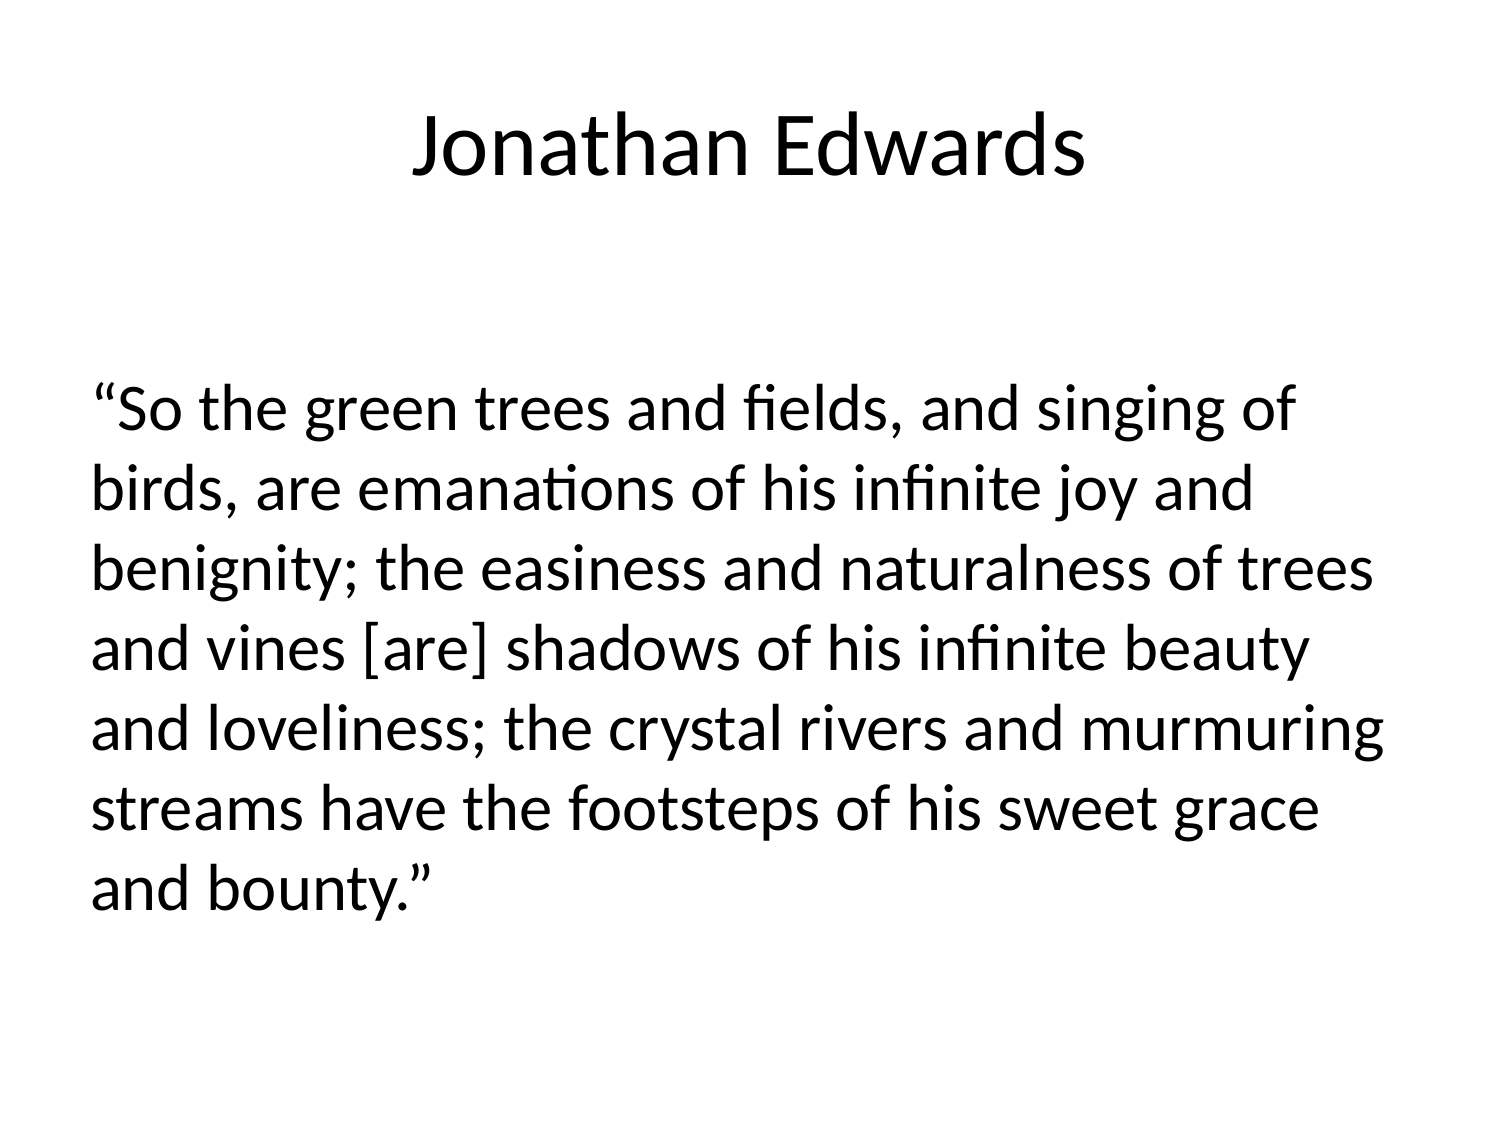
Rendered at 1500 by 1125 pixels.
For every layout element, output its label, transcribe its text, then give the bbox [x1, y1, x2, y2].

title Jonathan Edwards [75, 45, 1425, 233]
list “So the green trees and fields, and singing of birds, are emanations of his infinite joy and benignity; the easiness and naturalness of trees and vines [are] shadows of his infinite beauty and loveliness; the crystal rivers and murmuring streams have the footsteps of his sweet grace and bounty.” [75, 262, 1425, 1005]
